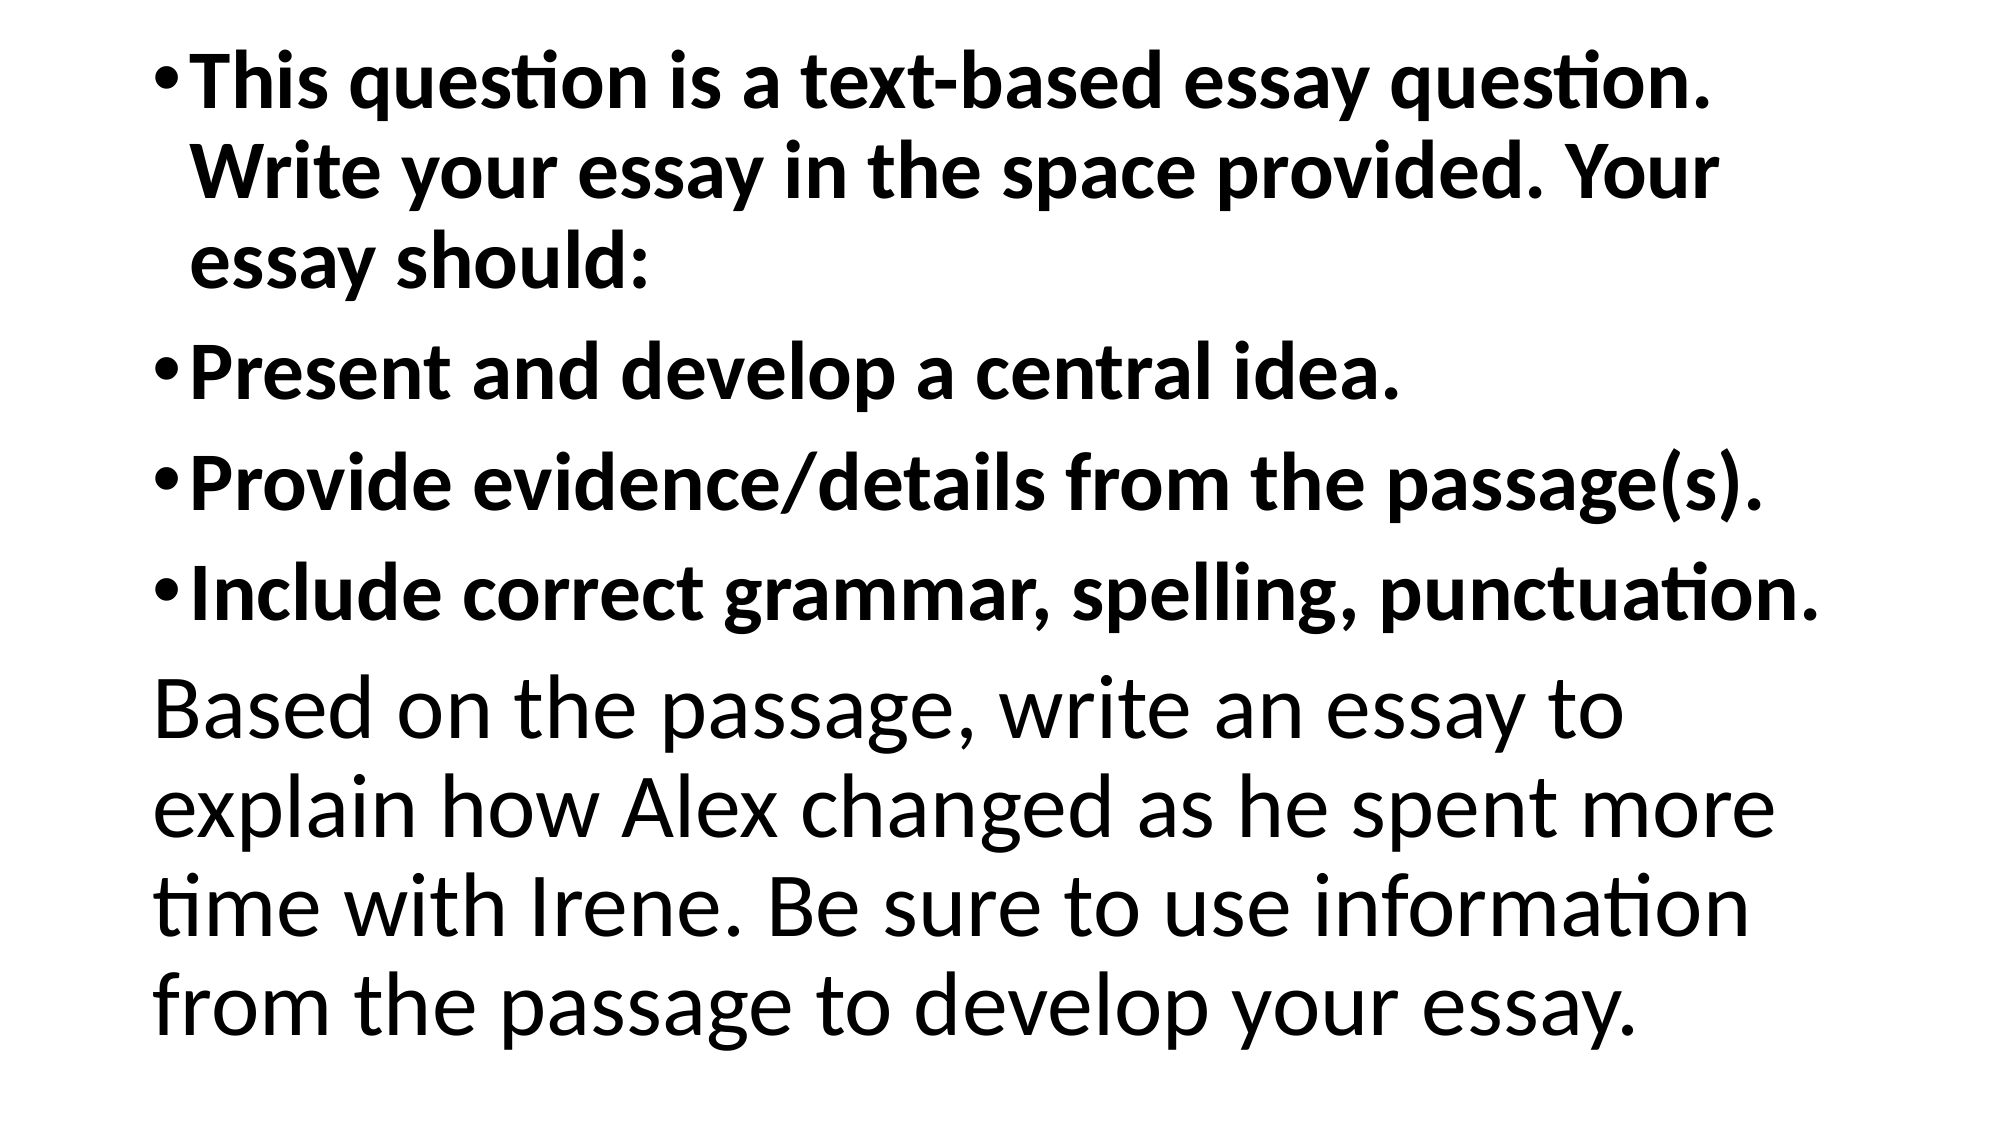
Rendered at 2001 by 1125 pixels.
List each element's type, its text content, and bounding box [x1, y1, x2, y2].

list This question is a text-based essay question. Write your essay in the space provided. Your essay should: Present and develop a central idea. Provide evidence/details from the passage(s). Include correct grammar, spelling, punctuation. Based on the passage, write an essay to explain how Alex changed as he spent more time with Irene. Be sure to use information from the passage to develop your essay. [137, 29, 1863, 1125]
